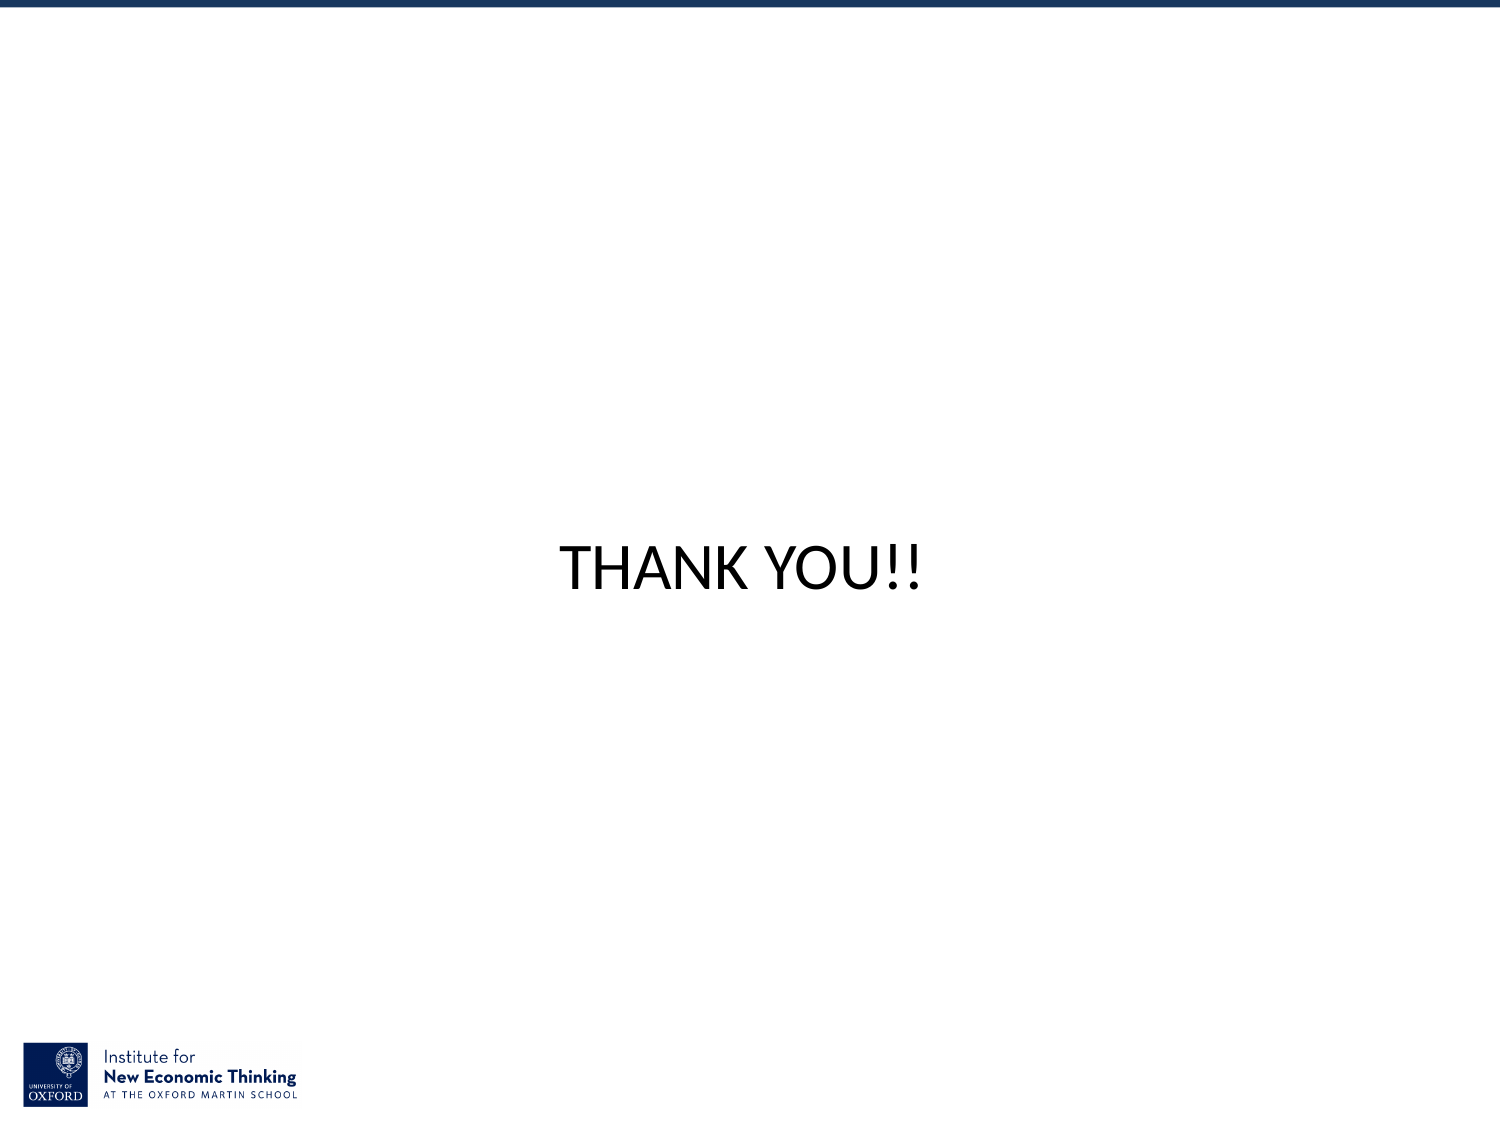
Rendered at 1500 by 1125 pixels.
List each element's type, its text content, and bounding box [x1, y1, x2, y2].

list THANK YOU!! [75, 211, 1425, 914]
picture [21, 1041, 302, 1109]
